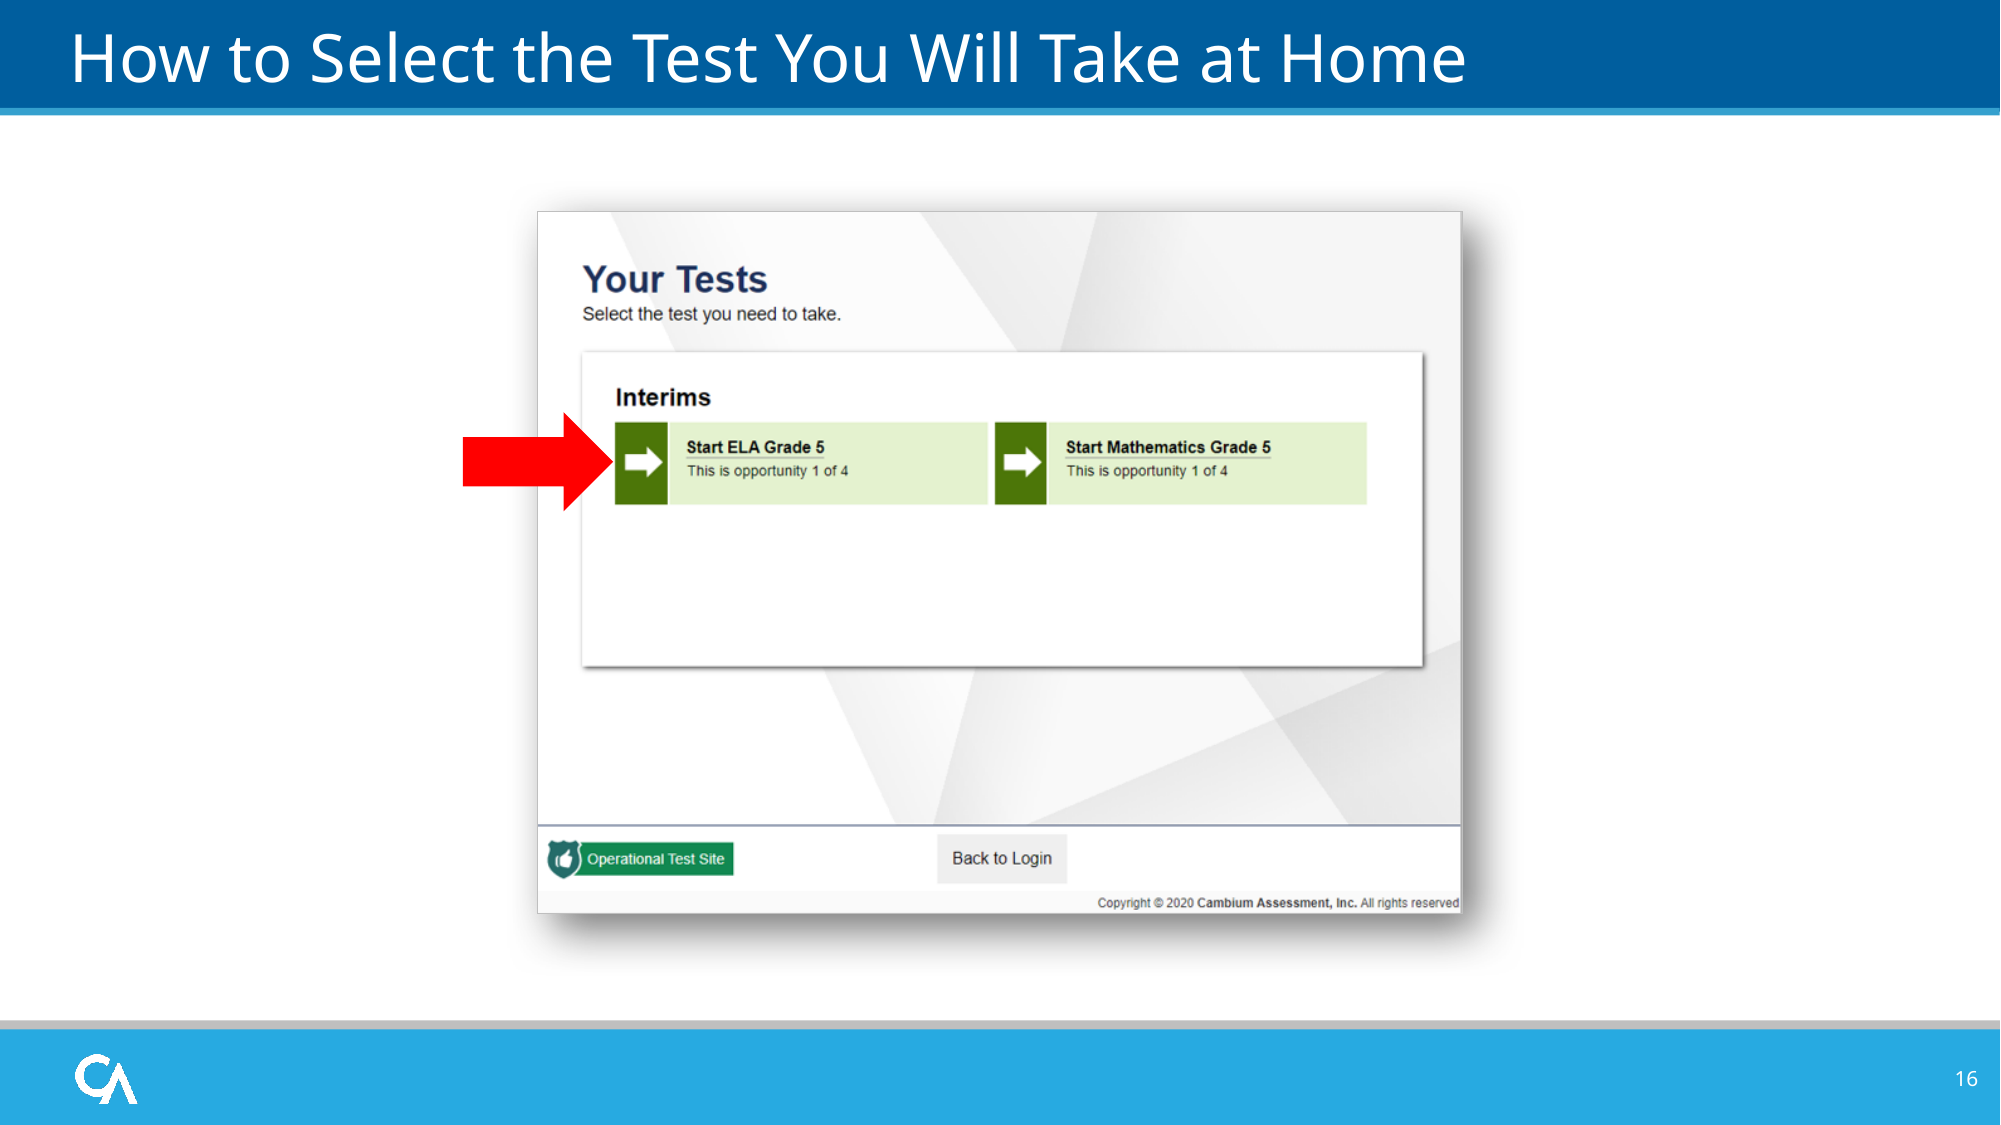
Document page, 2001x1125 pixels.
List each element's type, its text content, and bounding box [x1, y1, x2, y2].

text_box [462, 437, 537, 487]
picture [75, 1054, 138, 1104]
picture [537, 210, 1463, 914]
title How to Select the Test You Will Take at Home [69, 10, 1935, 96]
slide_number 16 [1877, 1057, 1993, 1103]
